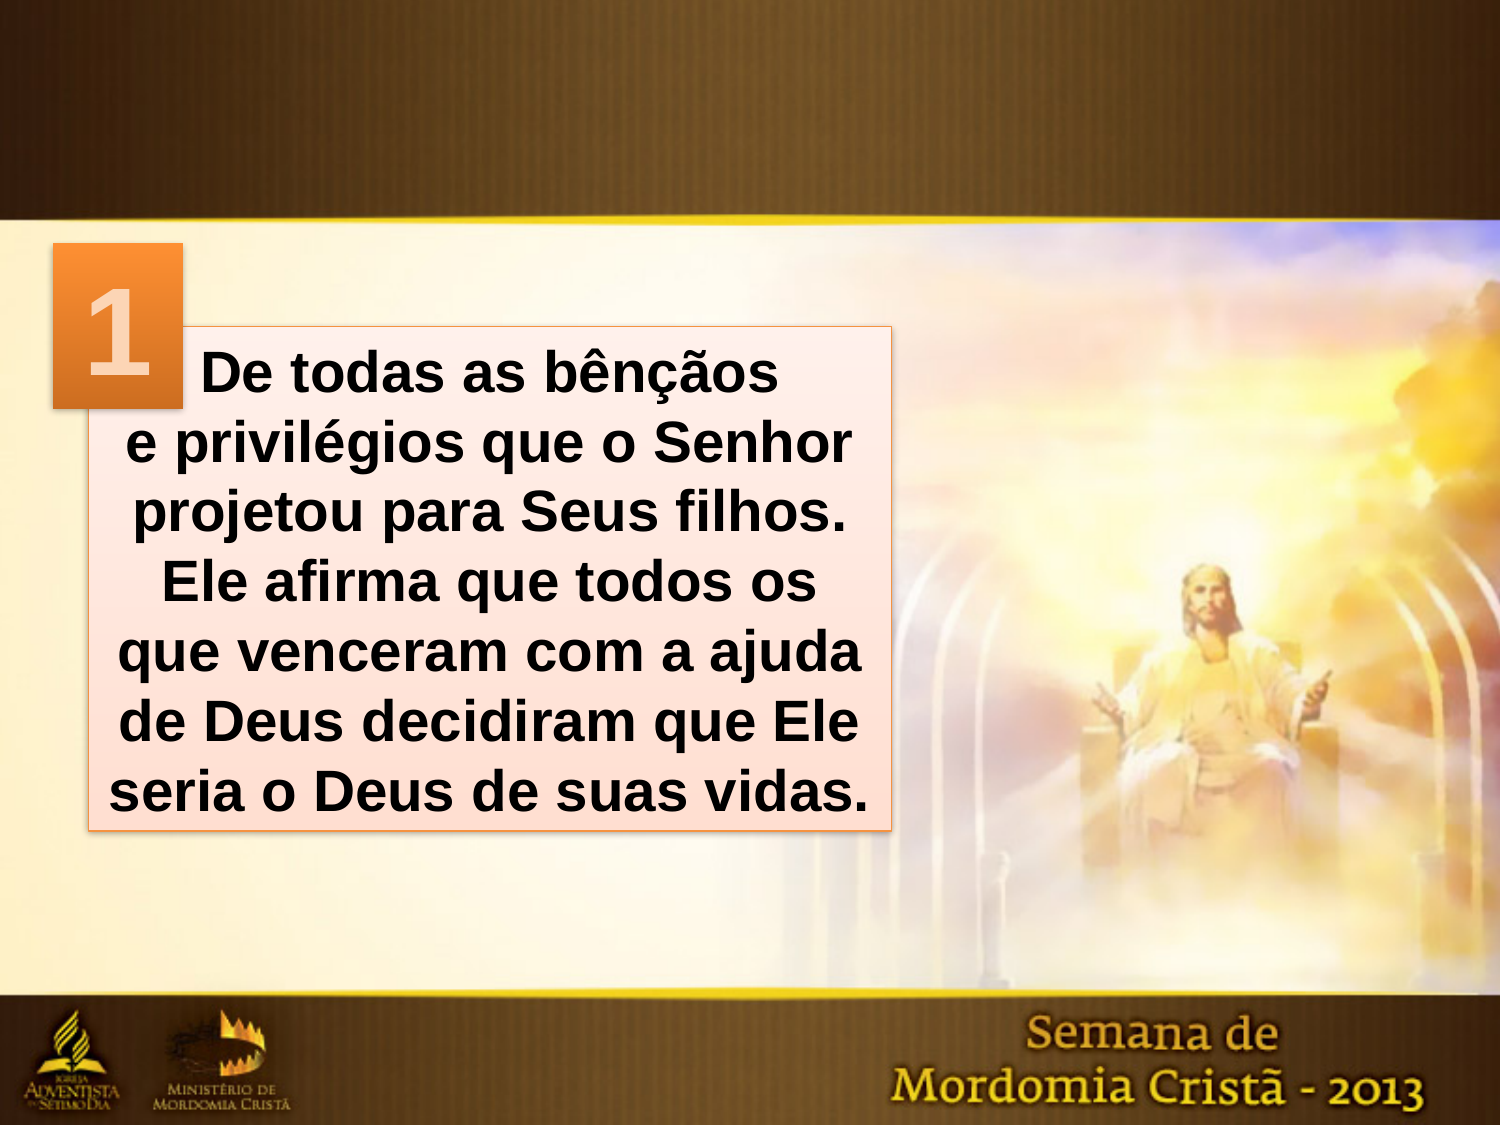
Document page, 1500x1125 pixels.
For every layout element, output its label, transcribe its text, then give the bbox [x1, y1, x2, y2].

text_box De todas as bênçãos e privilégios que o Senhor projetou para Seus filhos. Ele afirma que todos os que venceram com a ajuda de Deus decidiram que Ele seria o Deus de suas vidas. [88, 326, 892, 832]
text_box 1 [53, 243, 183, 409]
picture [0, 0, 1500, 1125]
